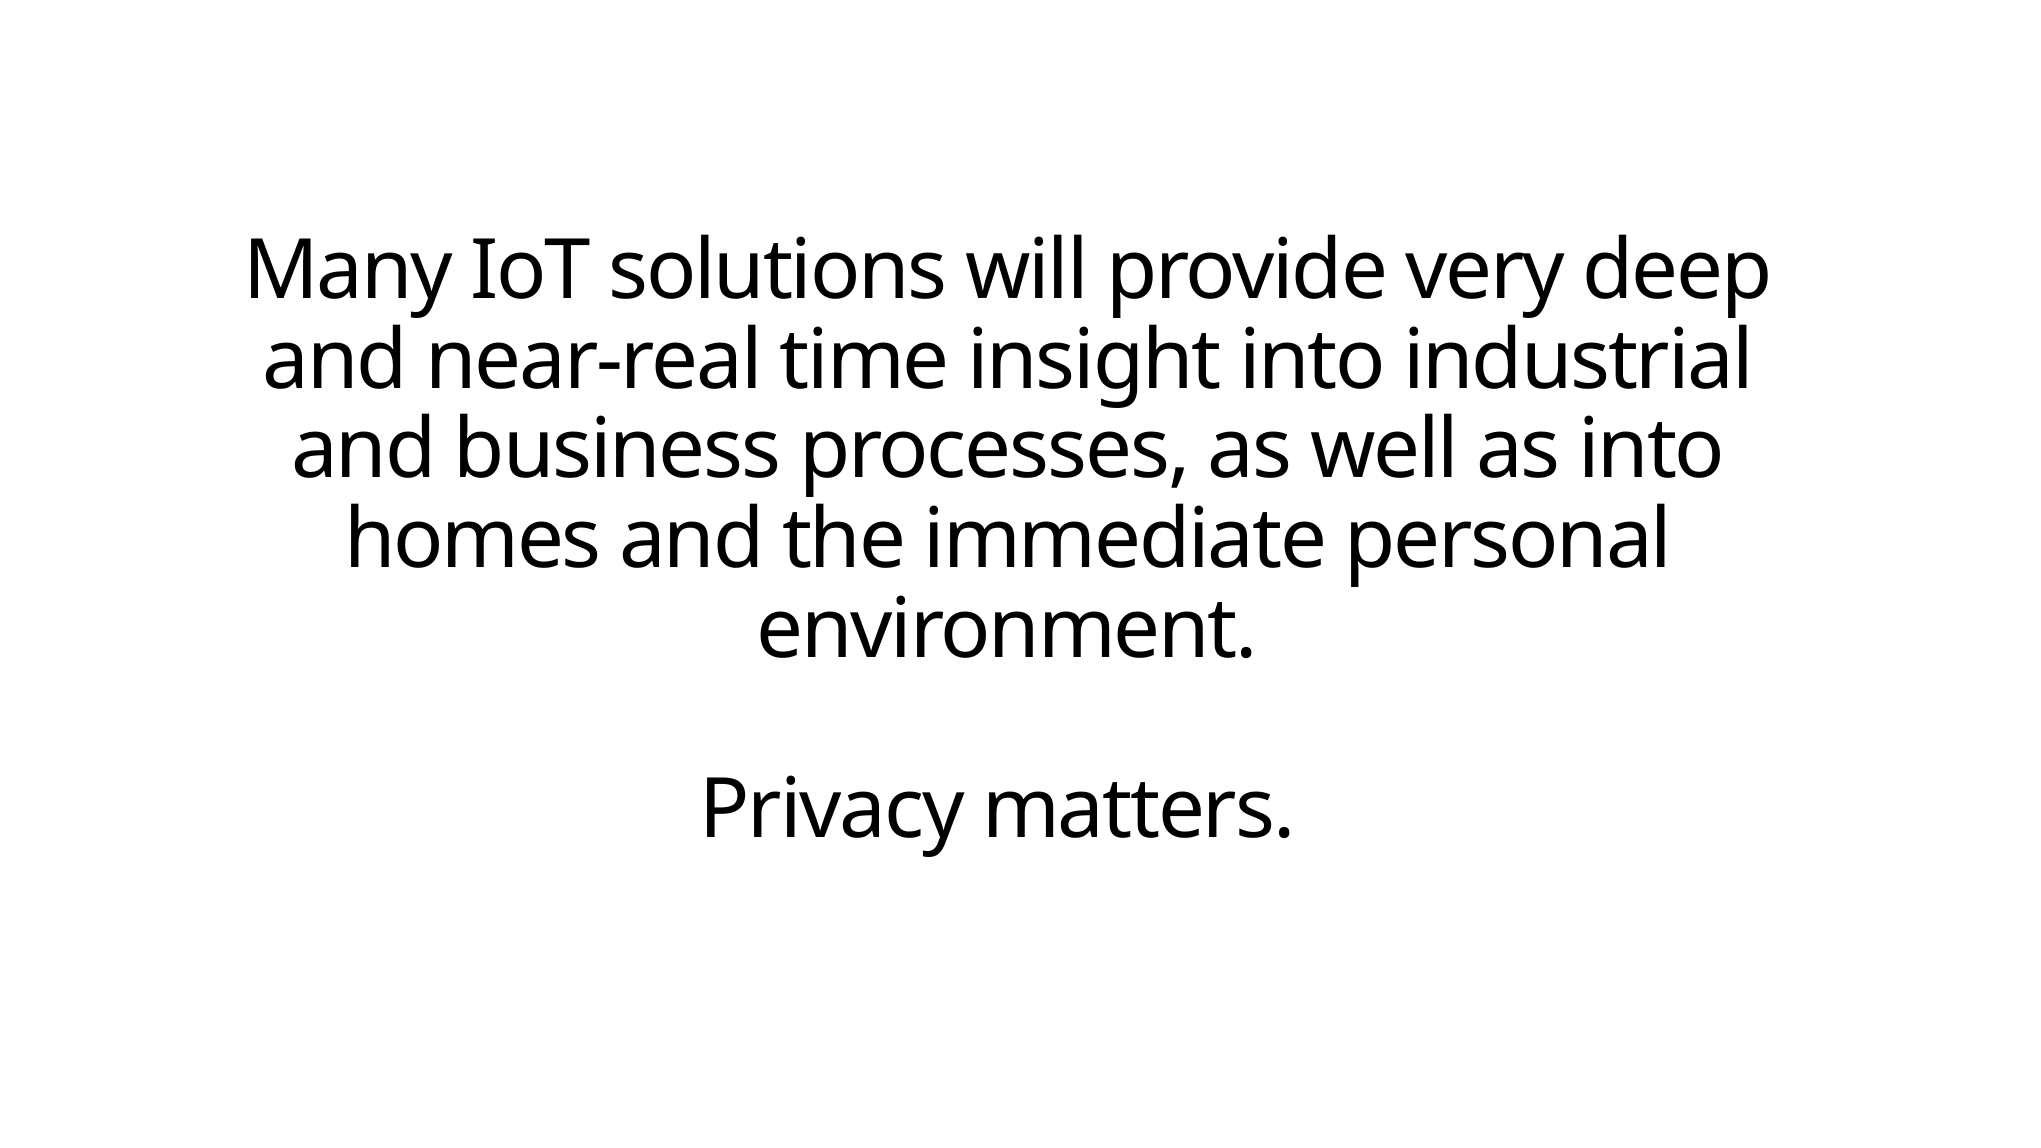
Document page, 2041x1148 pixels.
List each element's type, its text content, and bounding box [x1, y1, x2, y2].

title Many IoT solutions will provide very deep and near-real time insight into industrial and business processes, as well as into homes and the immediate personal environment. Privacy matters. [182, 211, 1833, 962]
